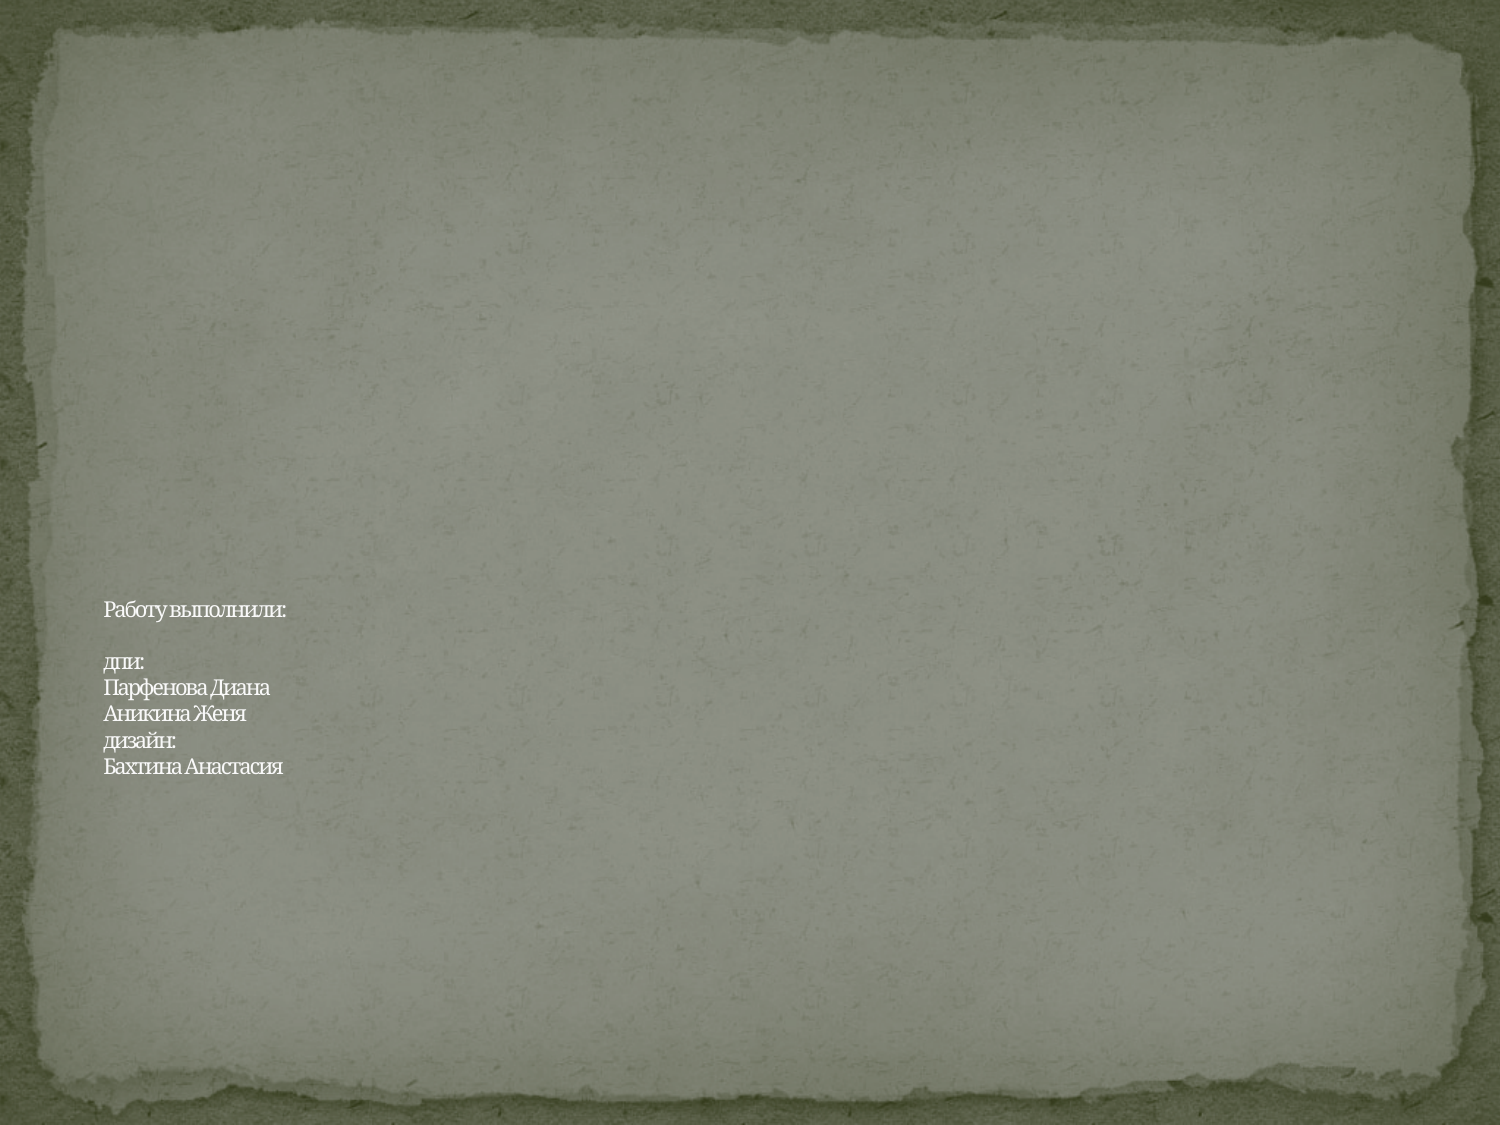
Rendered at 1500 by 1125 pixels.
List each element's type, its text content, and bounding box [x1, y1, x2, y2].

title Работу выполнили: дпи: Парфенова Диана Аникина Женя дизайн: Бахтина Анастасия [88, 586, 1439, 787]
